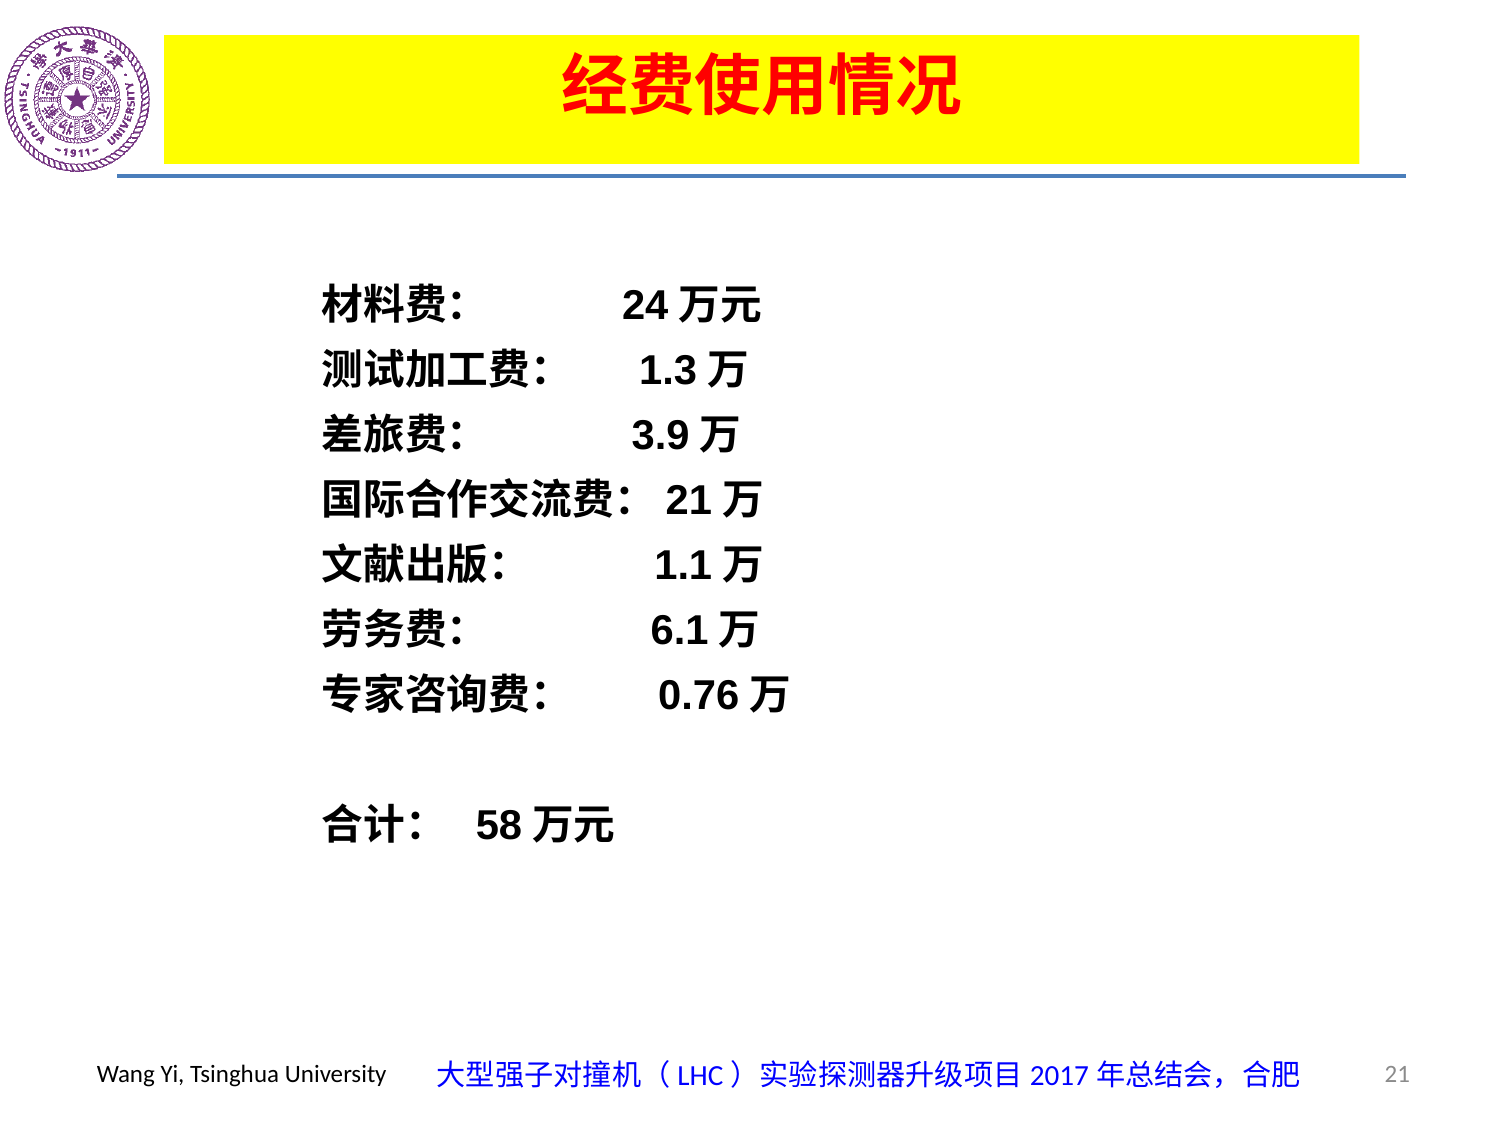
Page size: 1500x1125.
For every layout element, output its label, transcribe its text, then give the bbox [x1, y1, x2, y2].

picture [0, 23, 153, 174]
text_box 经费使用情况 [164, 35, 1360, 164]
slide_number 21 [1074, 1042, 1425, 1103]
text_box 材料费： 24万元 测试加工费： 1.3万 差旅费： 3.9万 国际合作交流费：21万 文献出版： 1.1万 劳务费： 6.1万 专家咨询费： 0.76万 合计： 58万元 [306, 255, 1217, 856]
